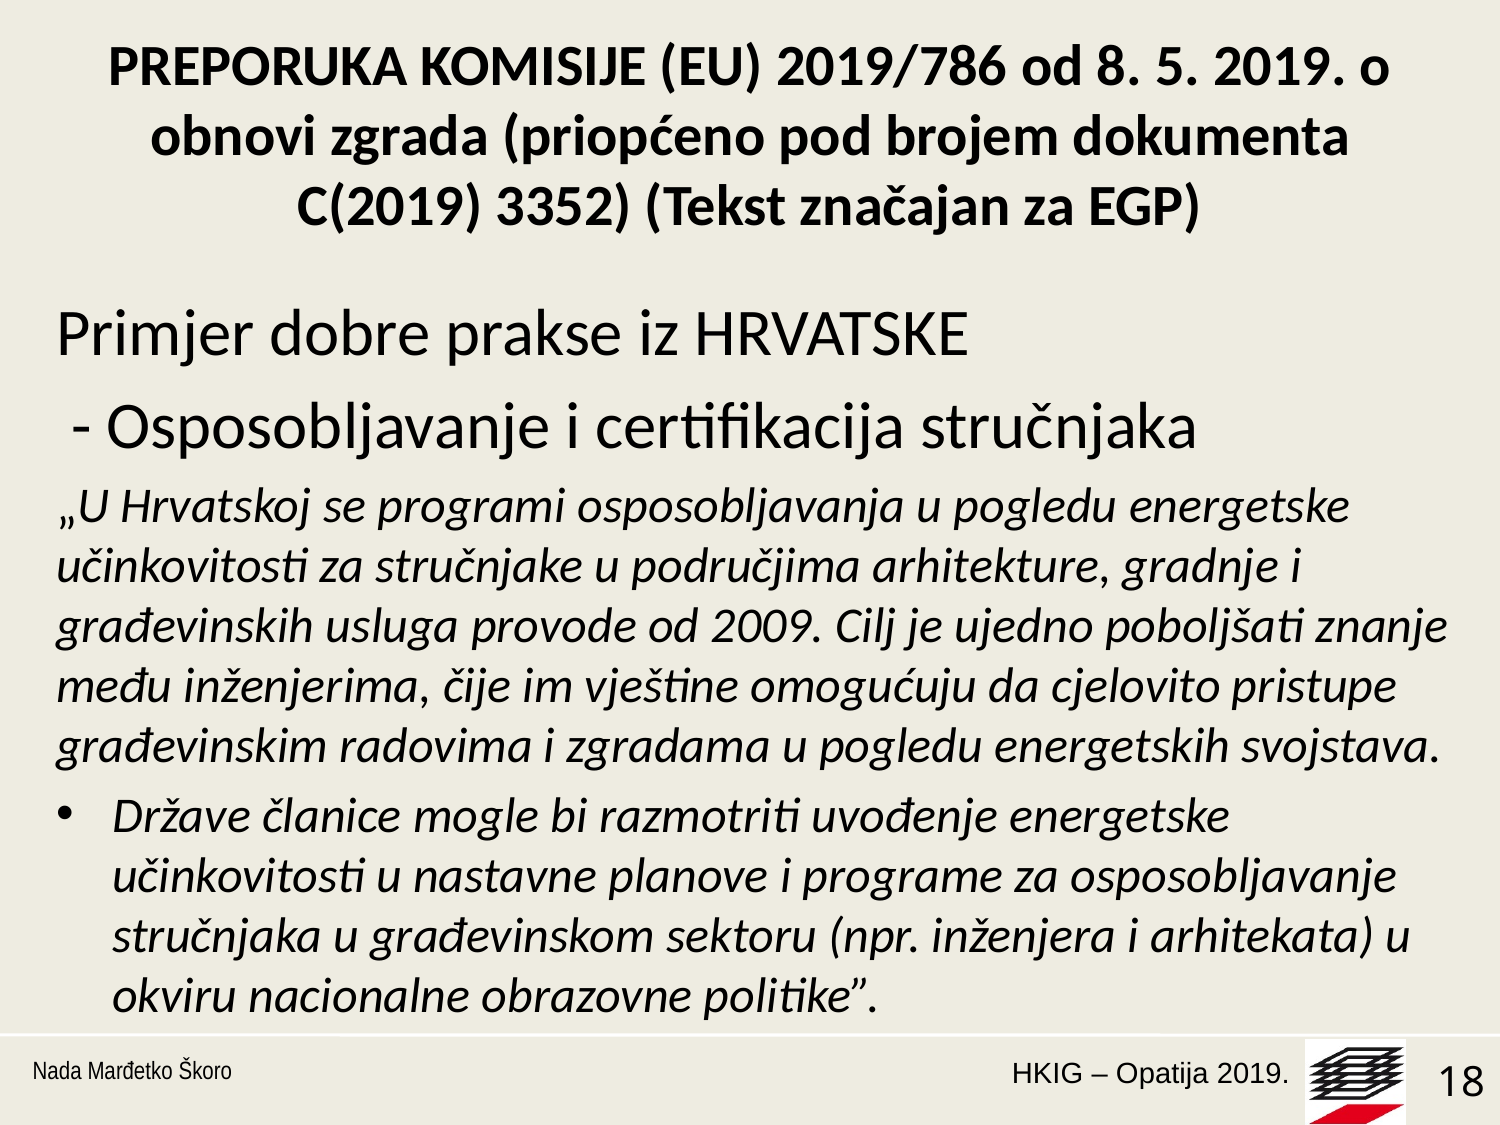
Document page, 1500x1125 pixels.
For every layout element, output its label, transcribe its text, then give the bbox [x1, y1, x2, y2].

list Primjer dobre prakse iz HRVATSKE - Osposobljavanje i certifikacija stručnjaka „U Hrvatskoj se programi osposobljavanja u pogledu energetske učinkovitosti za stručnjake u područjima arhitekture, gradnje i građevinskih usluga provode od 2009. Cilj je ujedno poboljšati znanje među inženjerima, čije im vještine omogućuju da cjelovito pristupe građevinskim radovima i zgradama u pogledu energetskih svojstava. Države članice mogle bi razmotriti uvođenje energetske učinkovitosti u nastavne planove i programe za osposobljavanje stručnjaka u građevinskom sektoru (npr. inženjera i arhitekata) u okviru nacionalne obrazovne politike”. [41, 281, 1483, 1125]
slide_number Nada Marđetko Škoro [17, 1046, 999, 1125]
title PREPORUKA KOMISIJE (EU) 2019/786 оd 8. 5. 2019. o obnovi zgrada (priopćeno pod brojem dokumenta C(2019) 3352) (Tekst značajan za EGP) [75, 20, 1425, 244]
slide_number 18 [1316, 1046, 1500, 1125]
